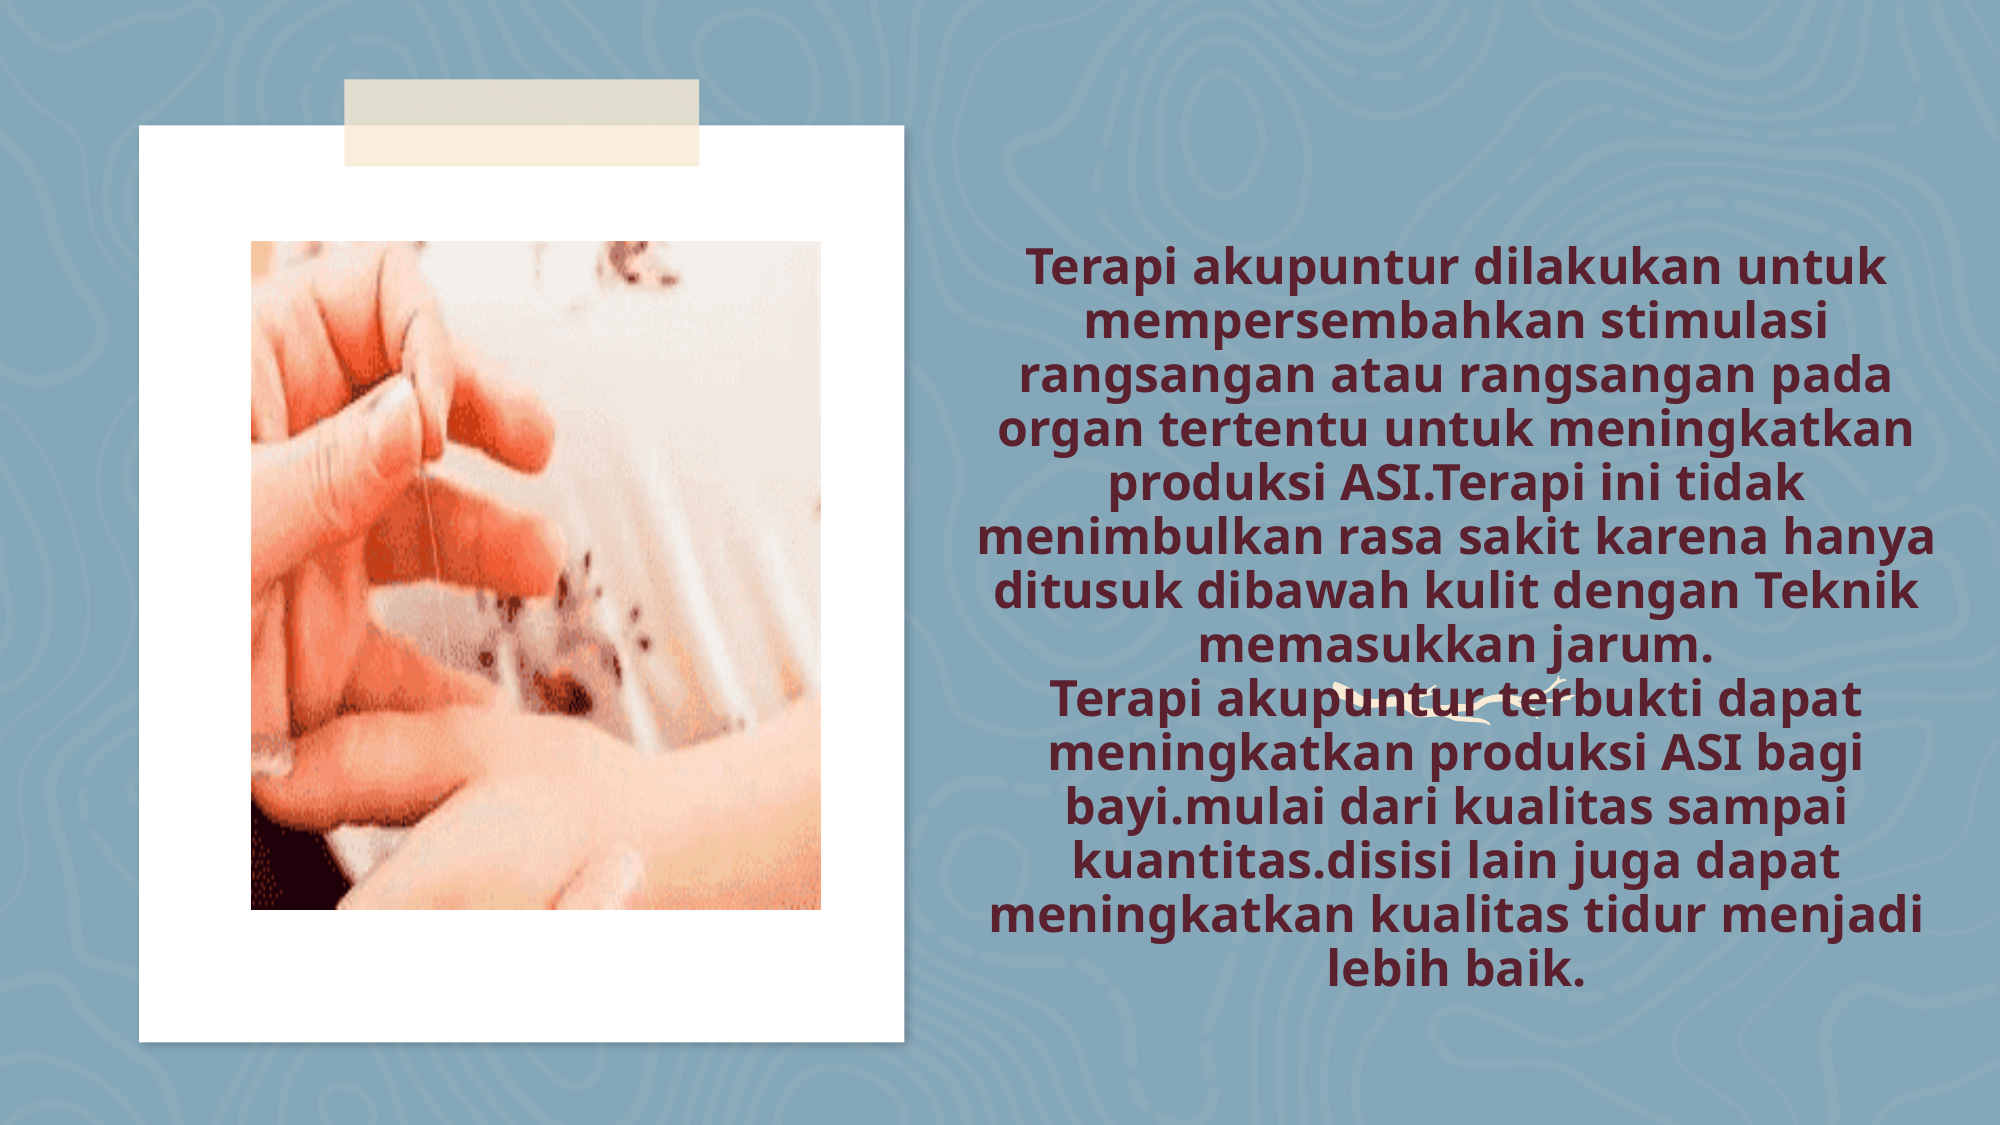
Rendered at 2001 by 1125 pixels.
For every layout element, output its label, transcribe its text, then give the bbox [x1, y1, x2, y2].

picture [251, 241, 821, 910]
title Terapi akupuntur dilakukan untuk mempersembahkan stimulasi rangsangan atau rangsangan pada organ tertentu untuk meningkatkan produksi ASI.Terapi ini tidak menimbulkan rasa sakit karena hanya ditusuk dibawah kulit dengan Teknik memasukkan jarum. Terapi akupuntur terbukti dapat meningkatkan produksi ASI bagi bayi.mulai dari kualitas sampai kuantitas.disisi lain juga dapat meningkatkan kualitas tidur menjadi lebih baik. [969, 241, 1944, 974]
